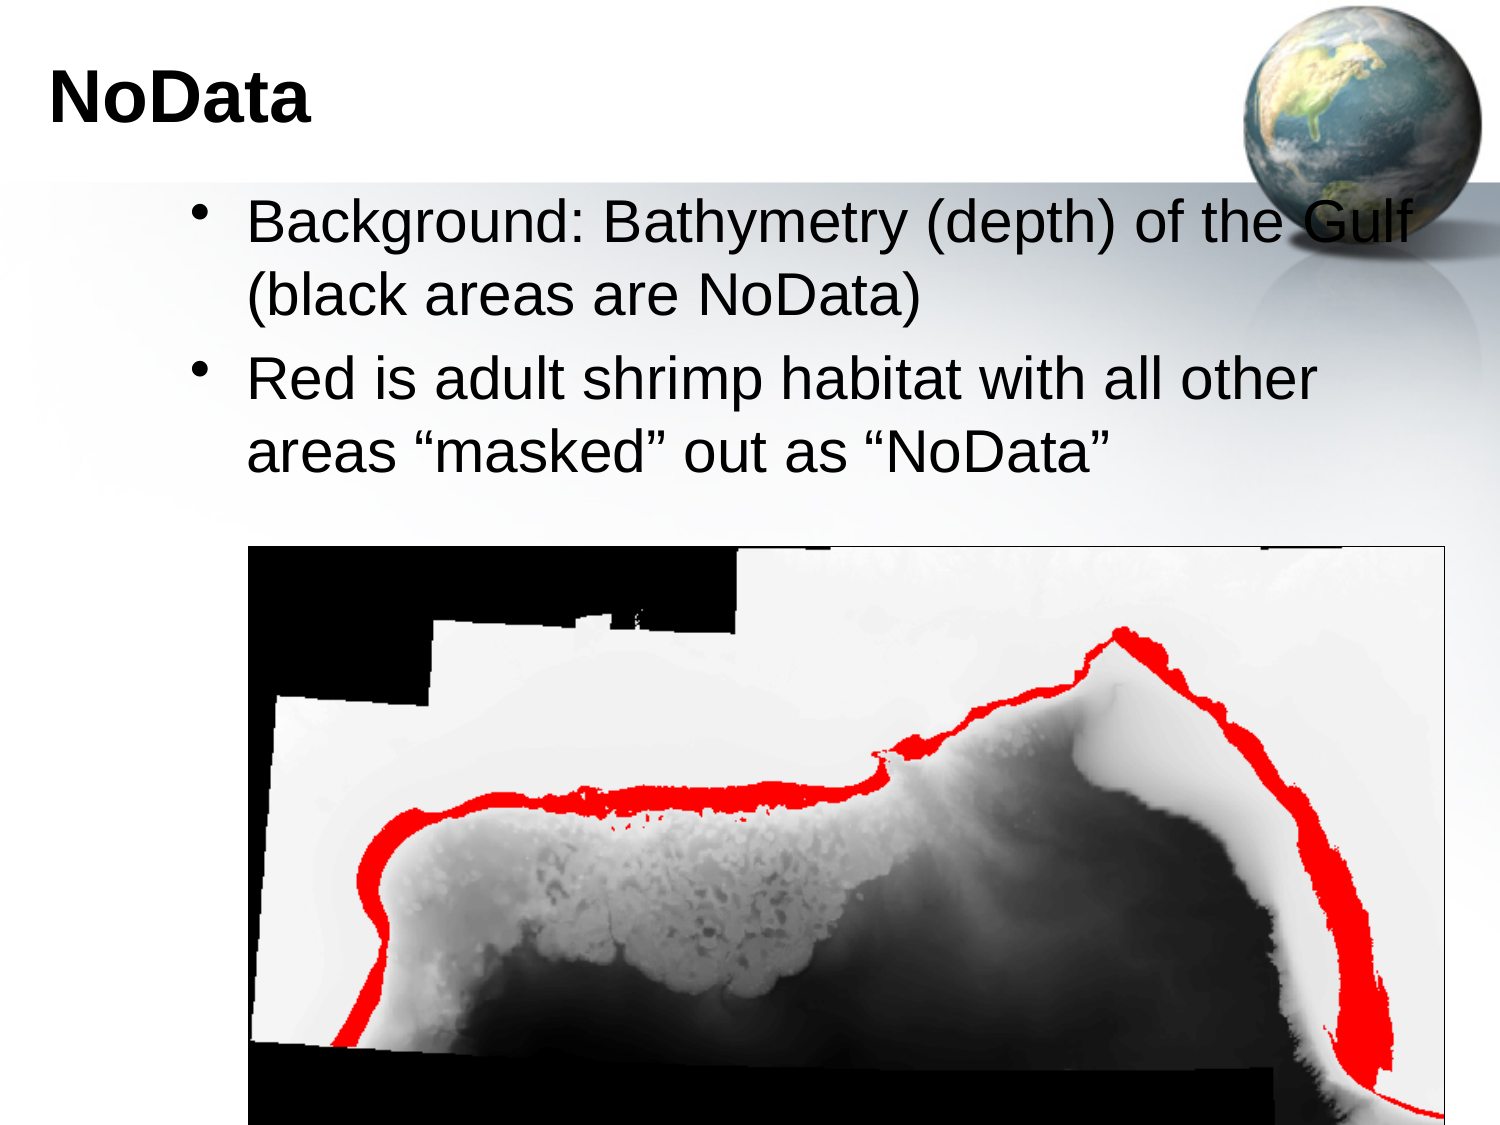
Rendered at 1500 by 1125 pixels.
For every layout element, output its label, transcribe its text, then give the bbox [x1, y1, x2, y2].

title NoData [33, 22, 1239, 162]
picture [249, 546, 1444, 1125]
picture [0, 0, 1500, 1125]
list Background: Bathymetry (depth) of the Gulf (black areas are NoData) Red is adult shrimp habitat with all other areas “masked” out as “NoData” [174, 174, 1475, 988]
